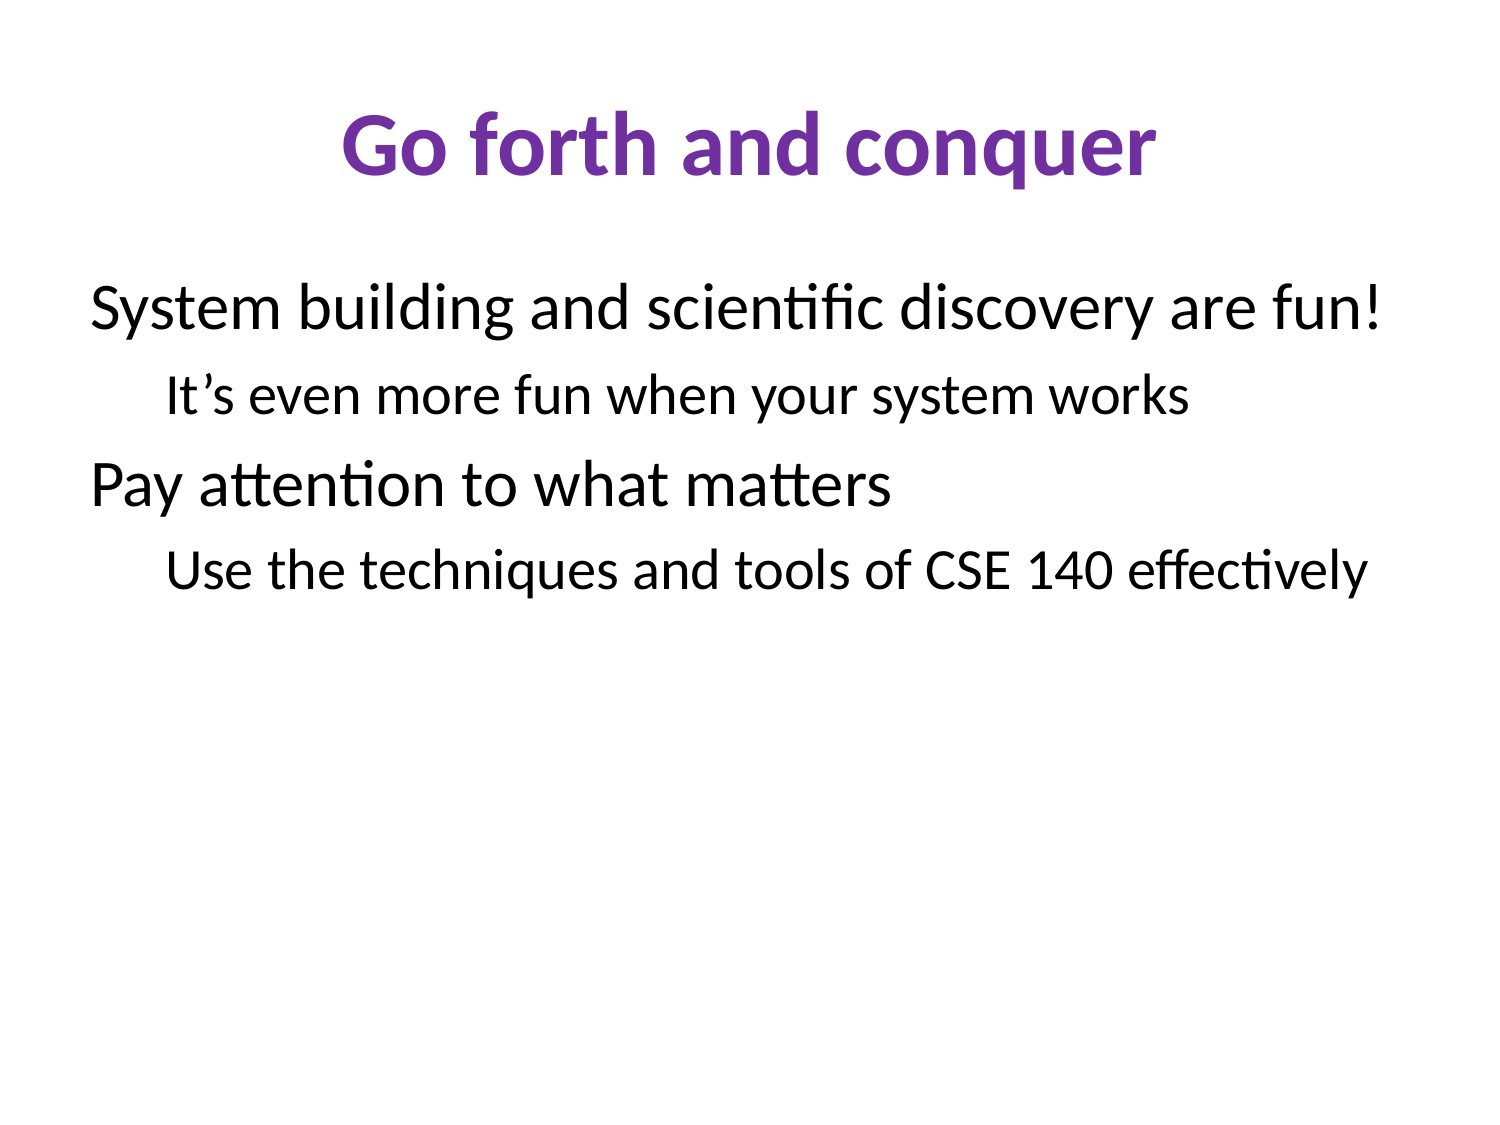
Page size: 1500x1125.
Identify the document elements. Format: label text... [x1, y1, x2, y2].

title Go forth and conquer [75, 45, 1425, 233]
list System building and scientific discovery are fun! It’s even more fun when your system works Pay attention to what matters Use the techniques and tools of CSE 140 effectively [75, 262, 1425, 1005]
